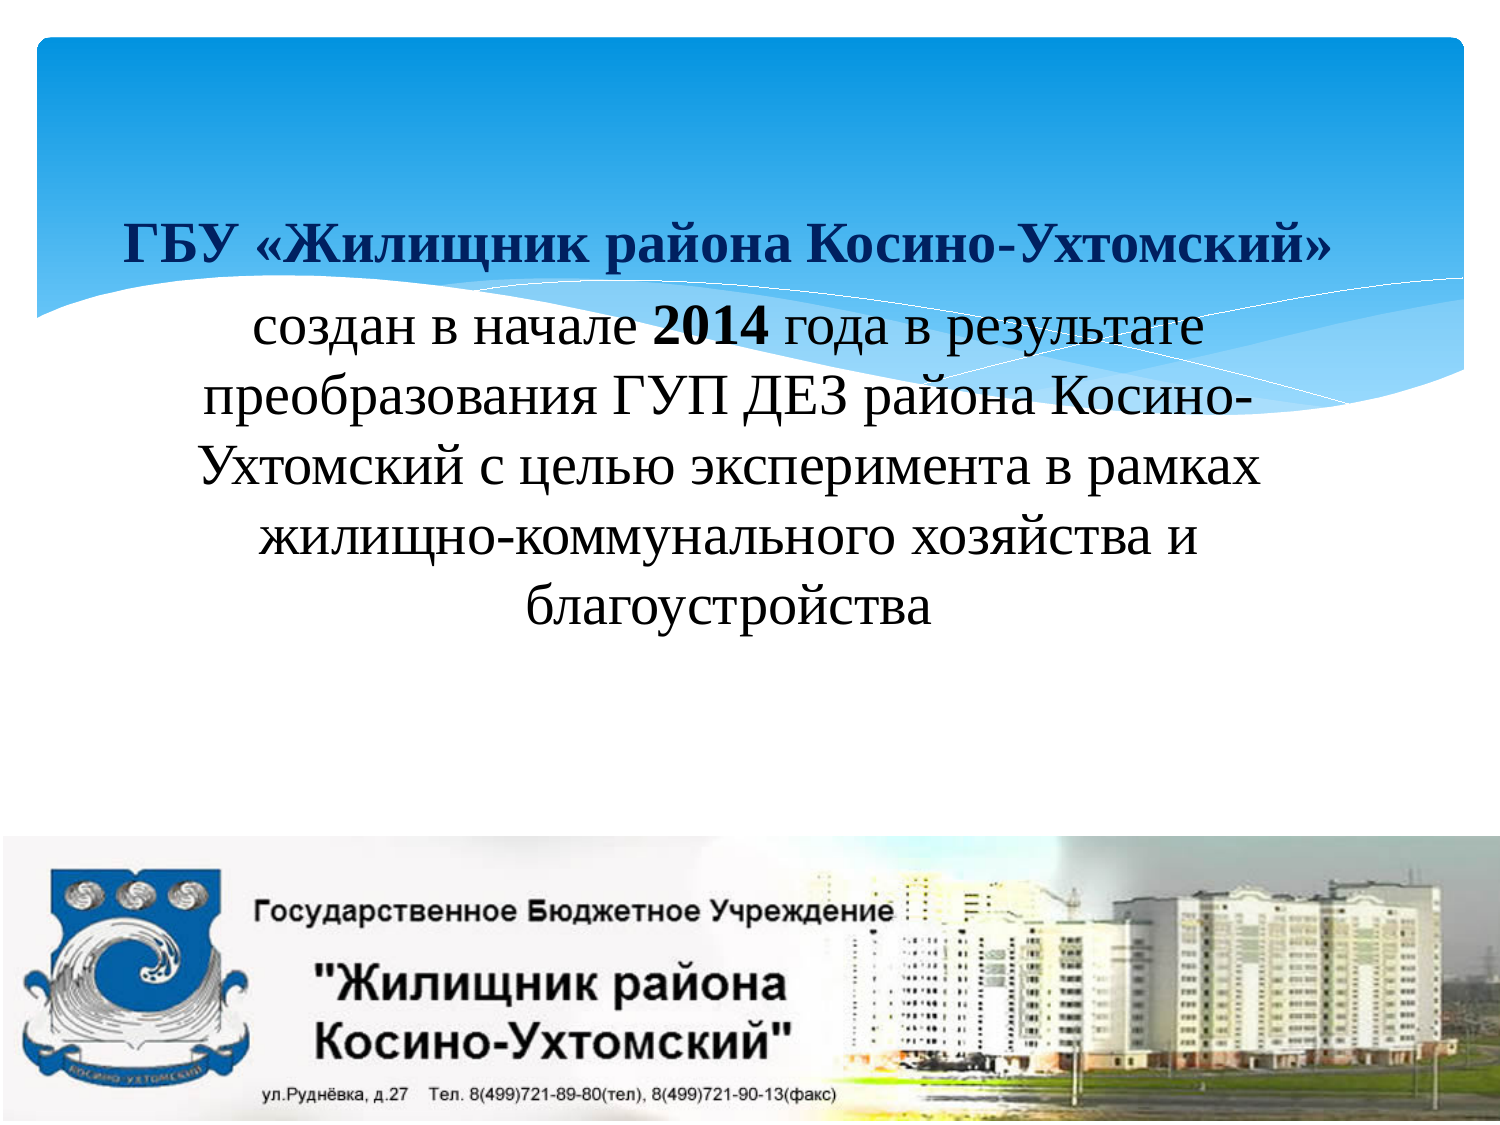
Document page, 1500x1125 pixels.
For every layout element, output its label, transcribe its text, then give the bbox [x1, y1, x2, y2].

list ГБУ «Жилищник района Косино-Ухтомский» создан в начале 2014 года в результате преобразования ГУП ДЕЗ района Косино-Ухтомский с целью эксперимента в рамках жилищно-коммунального хозяйства и благоустройства [100, 125, 1358, 799]
picture [3, 836, 1500, 1121]
